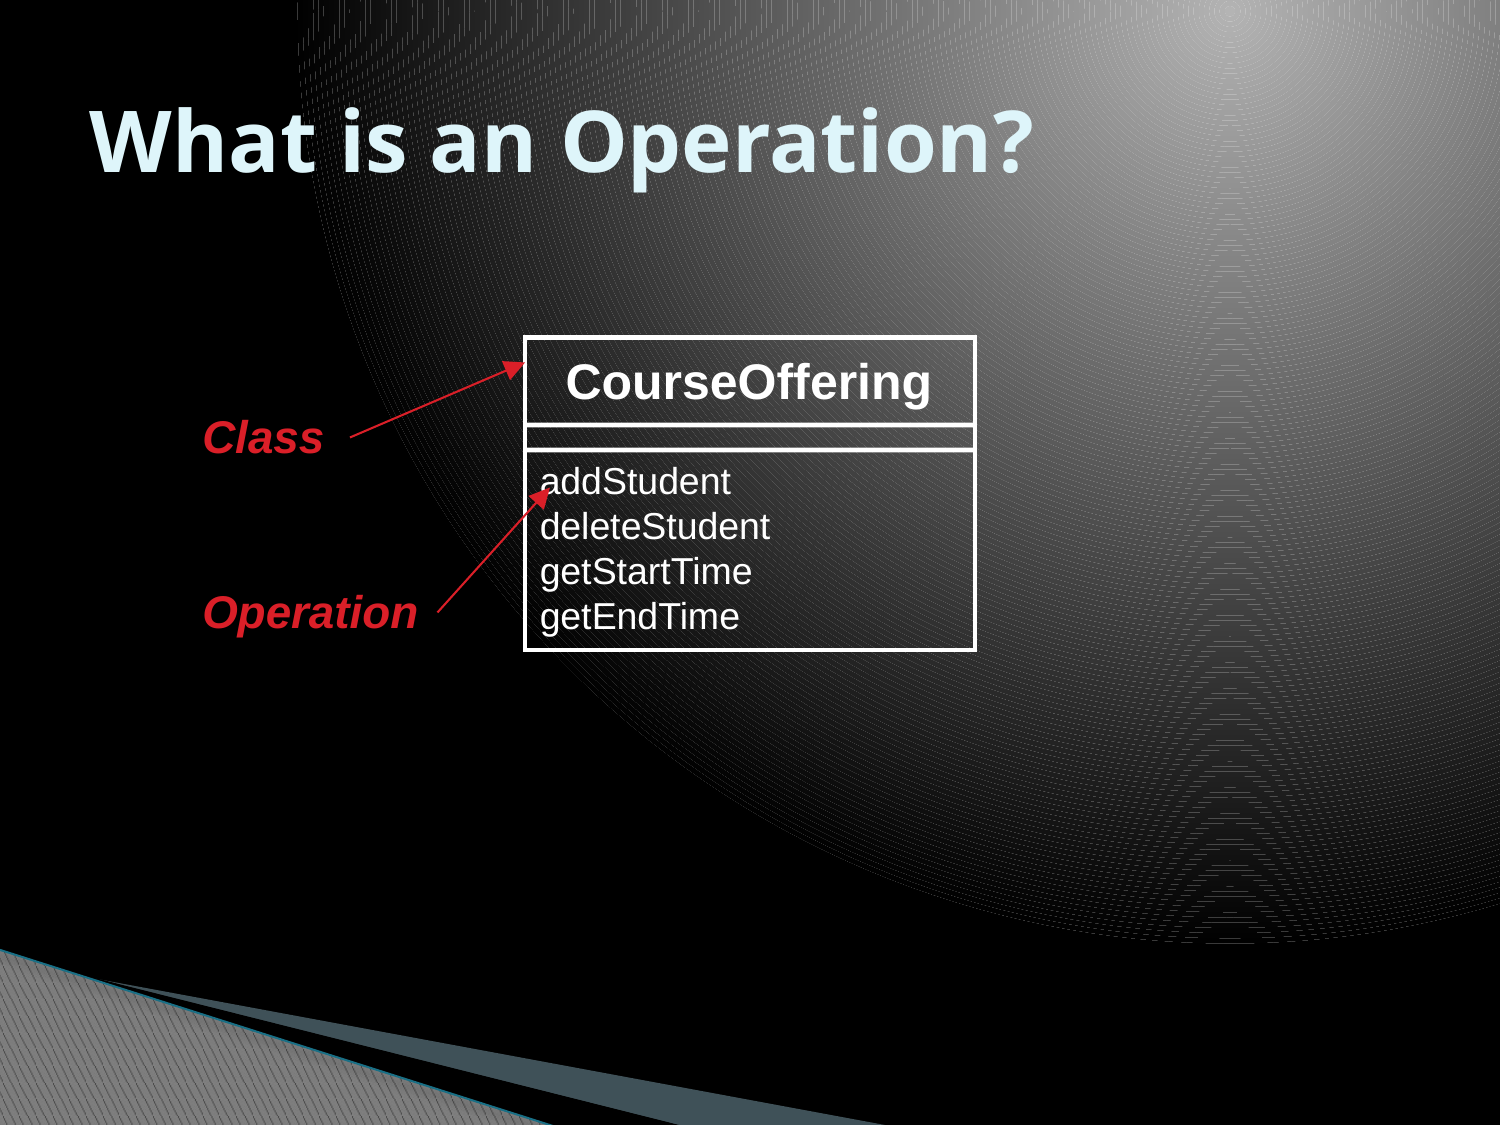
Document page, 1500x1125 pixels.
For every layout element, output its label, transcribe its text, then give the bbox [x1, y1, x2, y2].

text_box Operation [187, 575, 518, 645]
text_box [524, 337, 976, 691]
picture [0, 952, 543, 1125]
text_box Class [187, 399, 518, 470]
title What is an Operation? [75, 45, 1425, 233]
text_box [349, 361, 518, 438]
